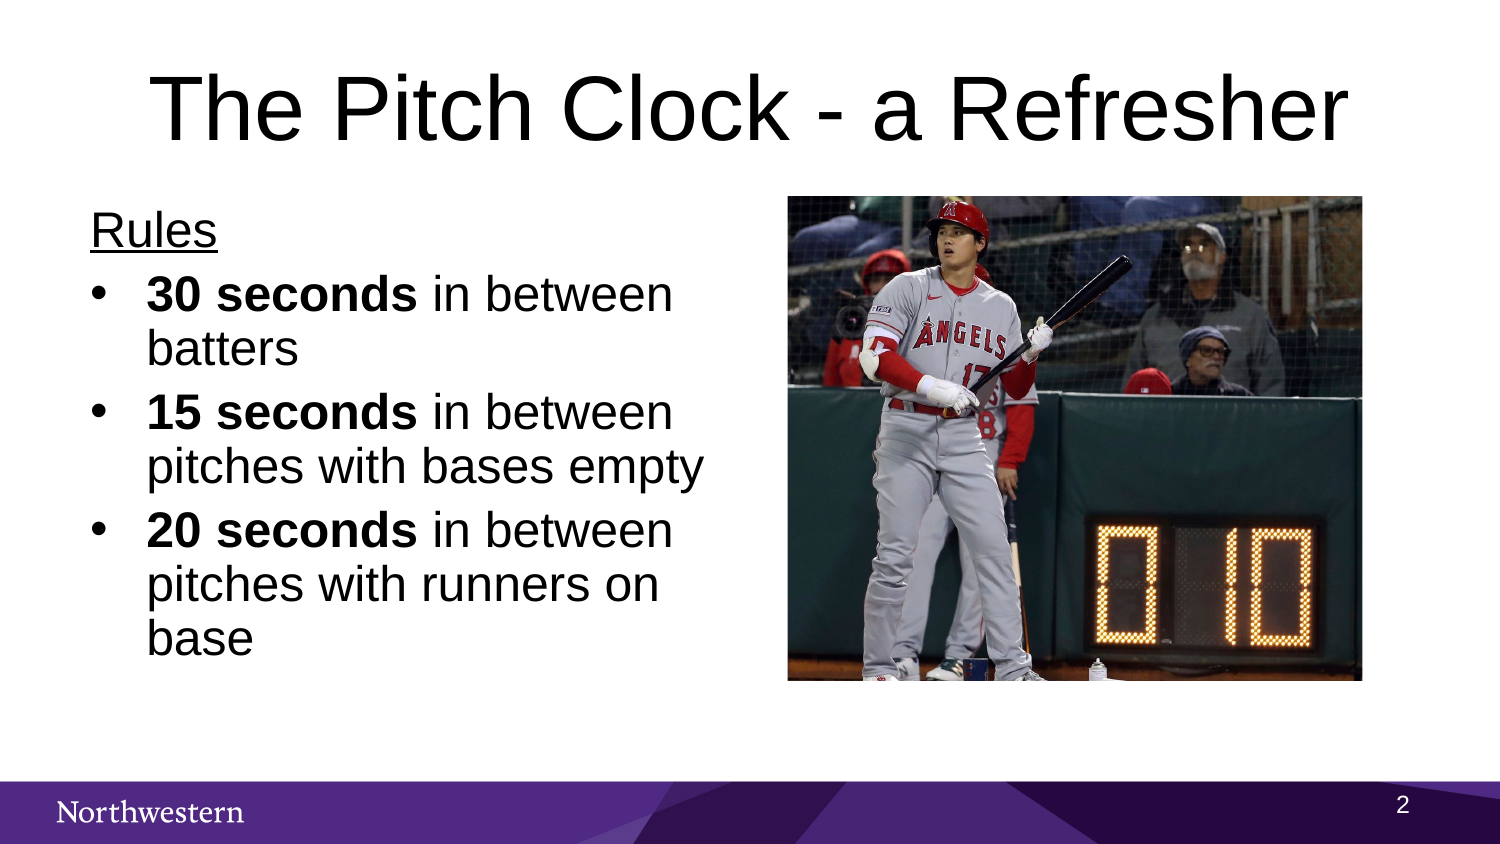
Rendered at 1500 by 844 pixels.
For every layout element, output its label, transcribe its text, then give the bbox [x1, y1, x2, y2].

list Rules 30 seconds in between batters 15 seconds in between pitches with bases empty 20 seconds in between pitches with runners on base [75, 196, 738, 754]
title The Pitch Clock - a Refresher [75, 33, 1425, 175]
picture [0, 0, 1500, 844]
slide_number 1 [1074, 782, 1425, 827]
